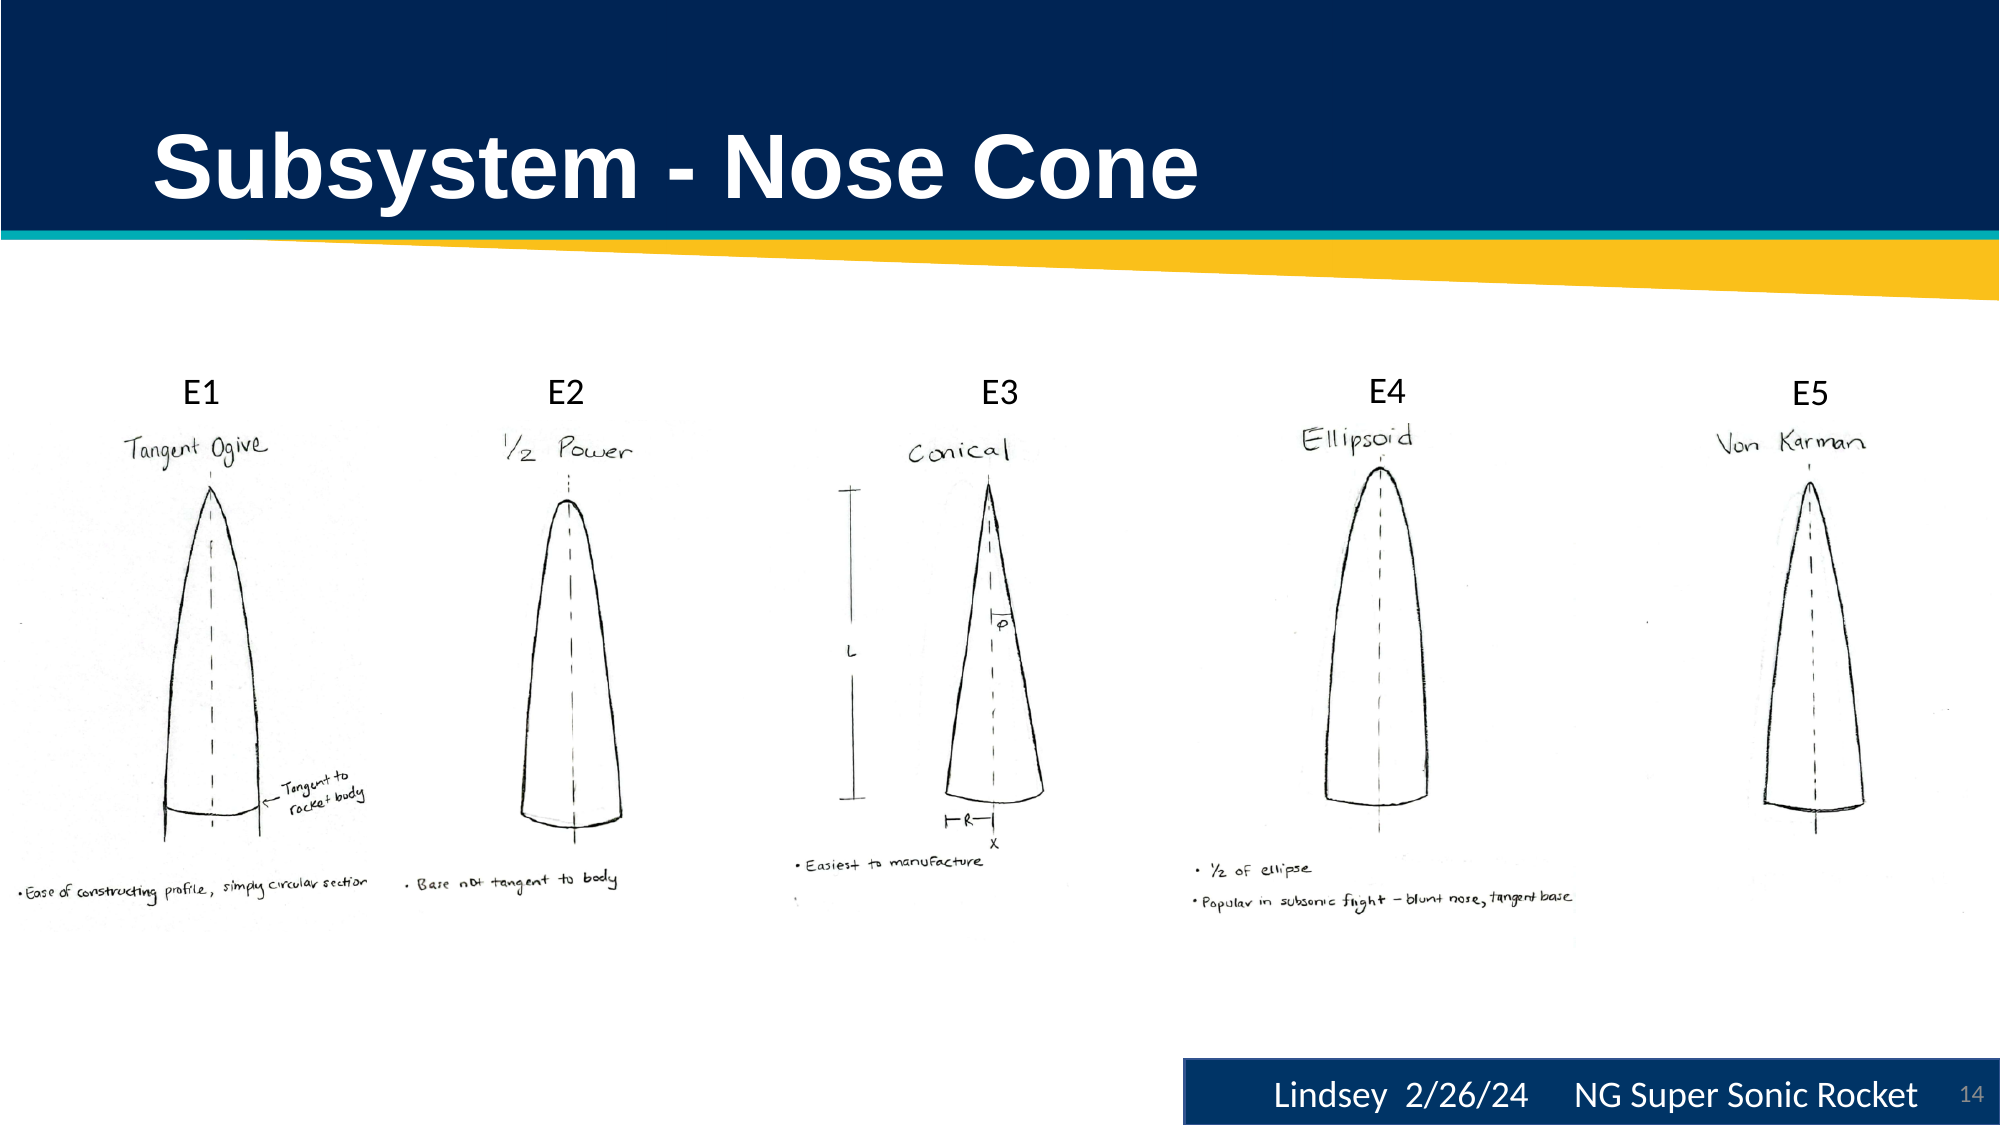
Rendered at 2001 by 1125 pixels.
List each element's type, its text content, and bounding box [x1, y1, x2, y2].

text_box E4 [1313, 358, 1462, 419]
picture [1, 0, 1999, 229]
picture [1184, 422, 1591, 948]
picture [1, 232, 1999, 309]
text_box Lindsey 2/26/24 NG Super Sonic Rocket [1183, 1058, 2000, 1125]
text_box E5 [1736, 360, 1885, 420]
text_box E3 [925, 359, 1075, 420]
picture [0, 420, 762, 933]
slide_number 14 [1549, 1062, 2000, 1123]
picture [763, 420, 1154, 946]
text_box E1 [127, 359, 276, 420]
text_box E2 [491, 359, 641, 420]
picture [1624, 420, 1997, 946]
